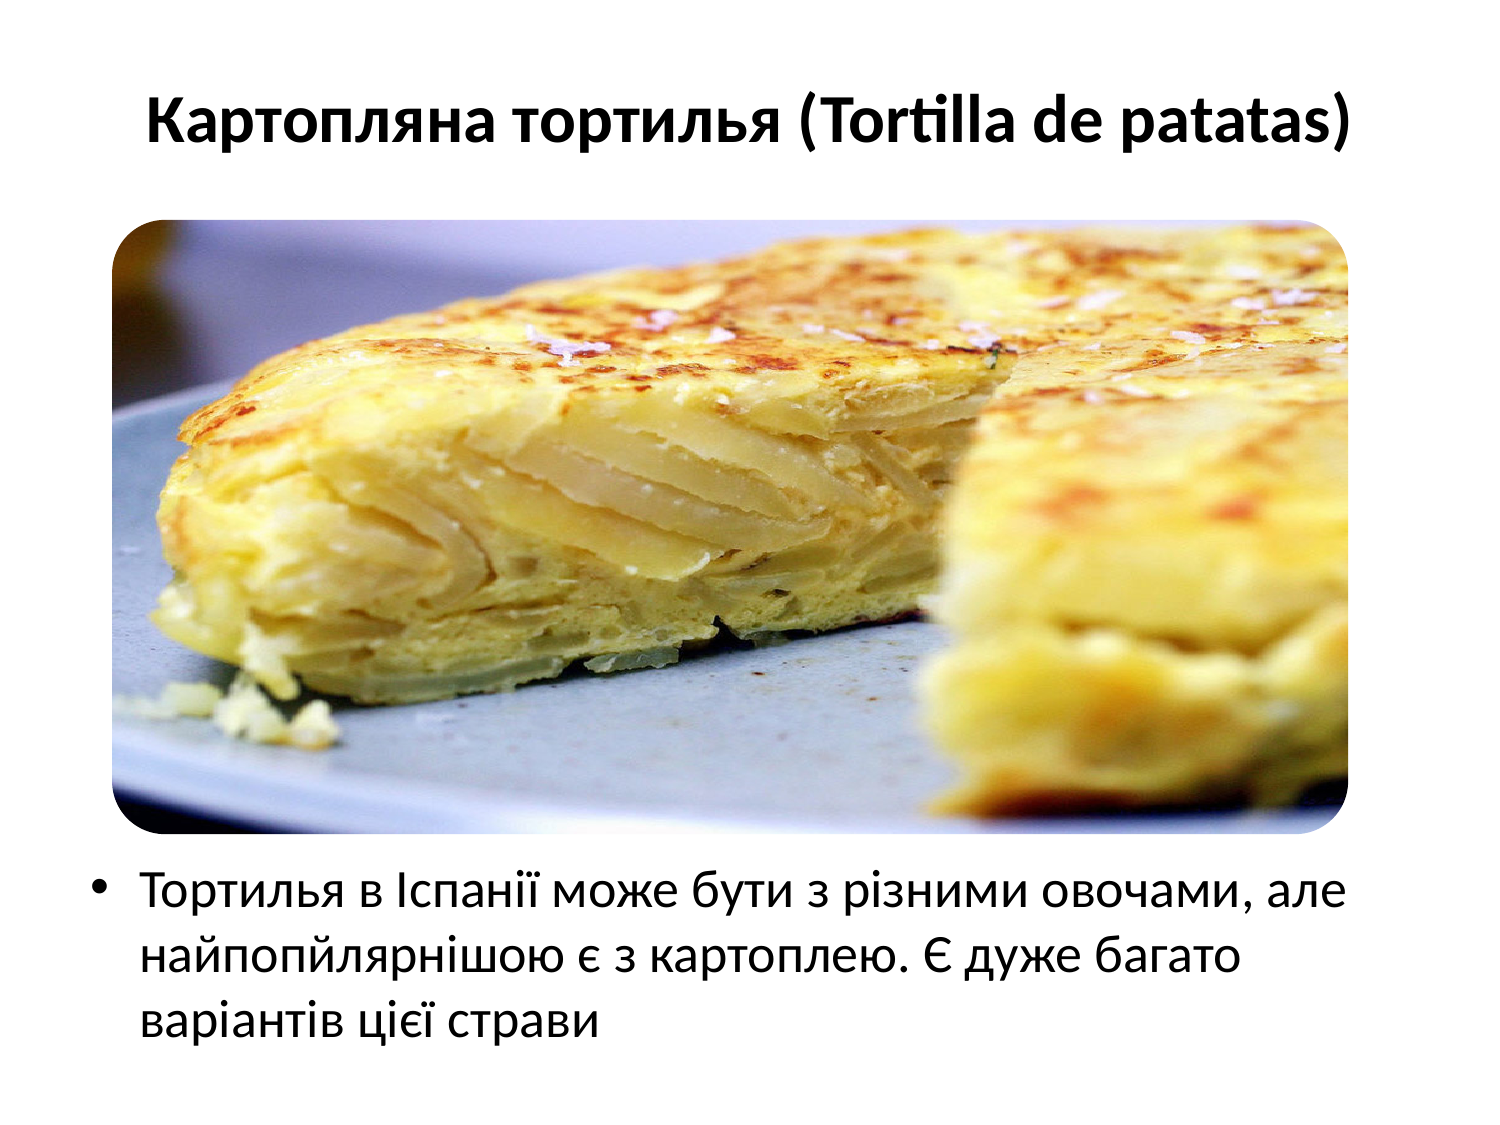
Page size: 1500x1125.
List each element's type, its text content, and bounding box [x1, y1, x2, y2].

picture [111, 219, 1349, 835]
title Картопляна тортилья (Tortilla de patatas) [75, 45, 1425, 185]
list Тортилья в Іспанії може бути з різними овочами, але найпопйлярнішою є з картоплею. Є дуже багато варіантів цієї страви [75, 846, 1425, 1059]
